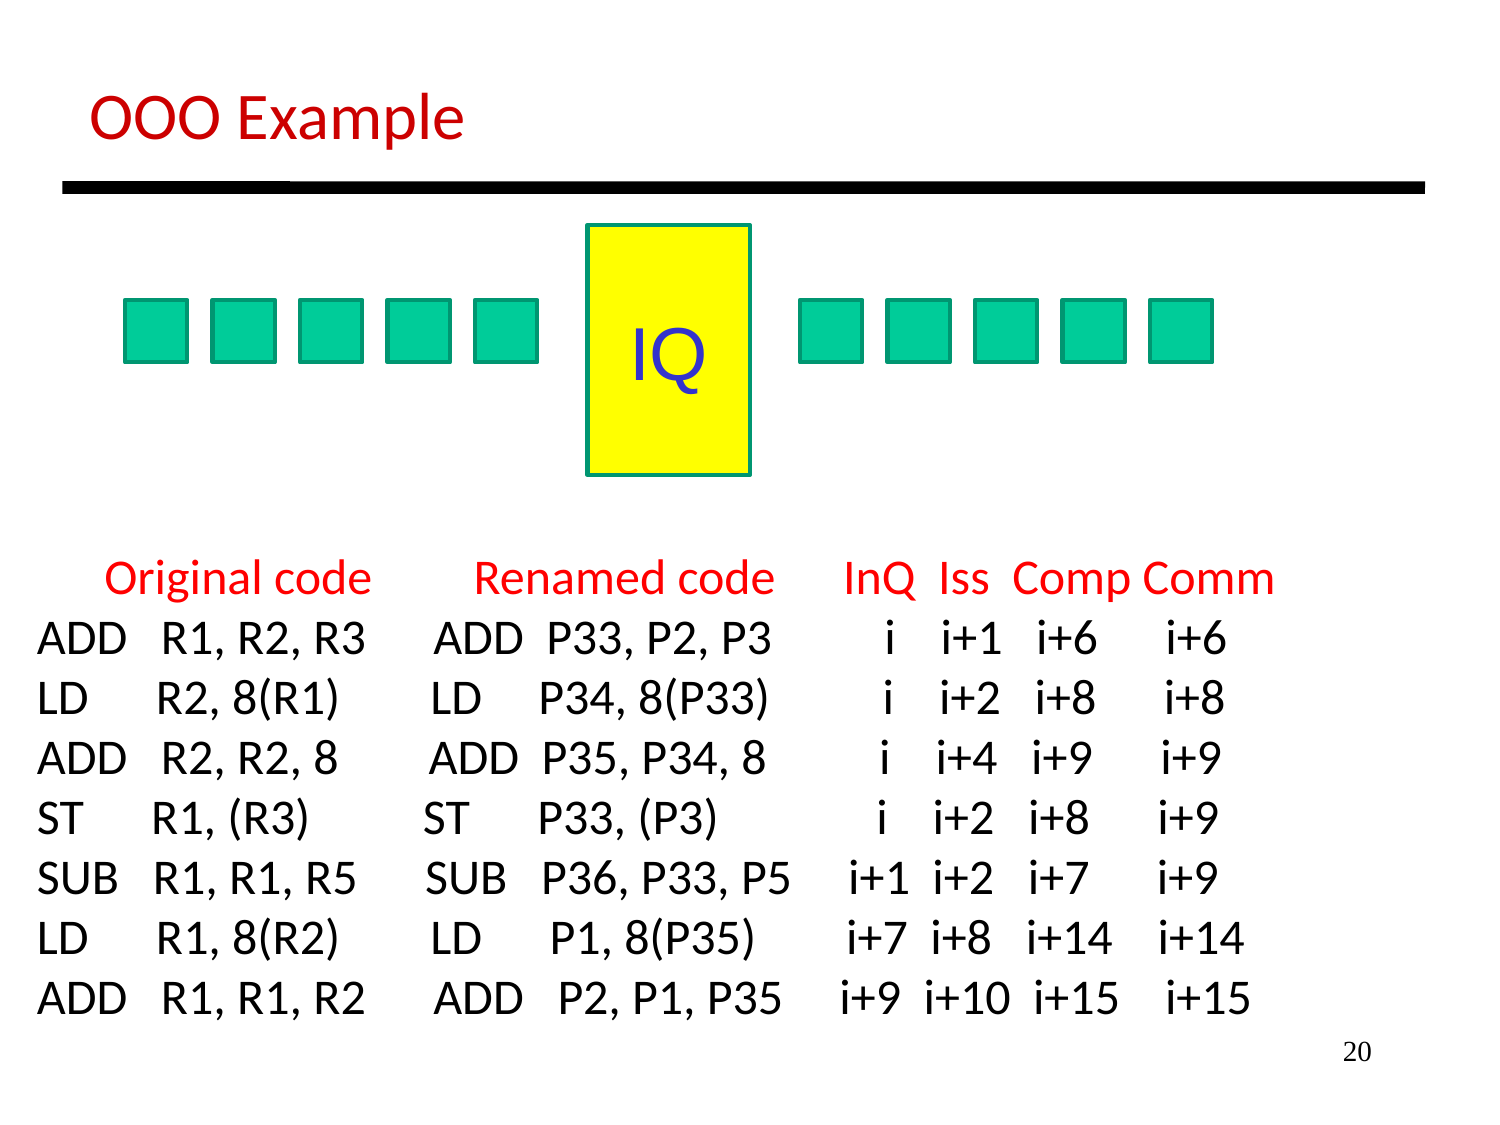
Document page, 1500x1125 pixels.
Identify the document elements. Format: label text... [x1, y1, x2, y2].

text_box [798, 298, 864, 364]
slide_number 20 [1074, 1024, 1388, 1101]
text_box IQ [585, 223, 752, 477]
text_box [298, 298, 364, 364]
text_box [1060, 298, 1127, 364]
text_box [210, 298, 277, 364]
text_box OOO Example [74, 65, 482, 160]
text_box [385, 298, 452, 364]
text_box [473, 298, 539, 364]
text_box [885, 298, 952, 364]
text_box [1148, 298, 1214, 364]
text_box [123, 298, 189, 364]
text_box Original code Renamed code InQ Iss Comp Comm ADD R1, R2, R3 ADD P33, P2, P3 i i+1 i+6 i+6 LD R2, 8(R1) LD P34, 8(P33) i i+2 i+8 i+8 ADD R2, R2, 8 ADD P35, P34, 8 i i+4 i+9 i+9 ST R1, (R3) ST P33, (P3) i i+2 i+8 i+9 SUB R1, R1, R5 SUB P36, P33, P5 i+1 i+2 i+7 i+9 LD R1, 8(R2) LD P1, 8(P35) i+7 i+8 i+14 i+14 ADD R1, R1, R2 ADD P2, P1, P35 i+9 i+10 i+15 i+15 [22, 537, 1292, 1033]
text_box [973, 298, 1039, 364]
